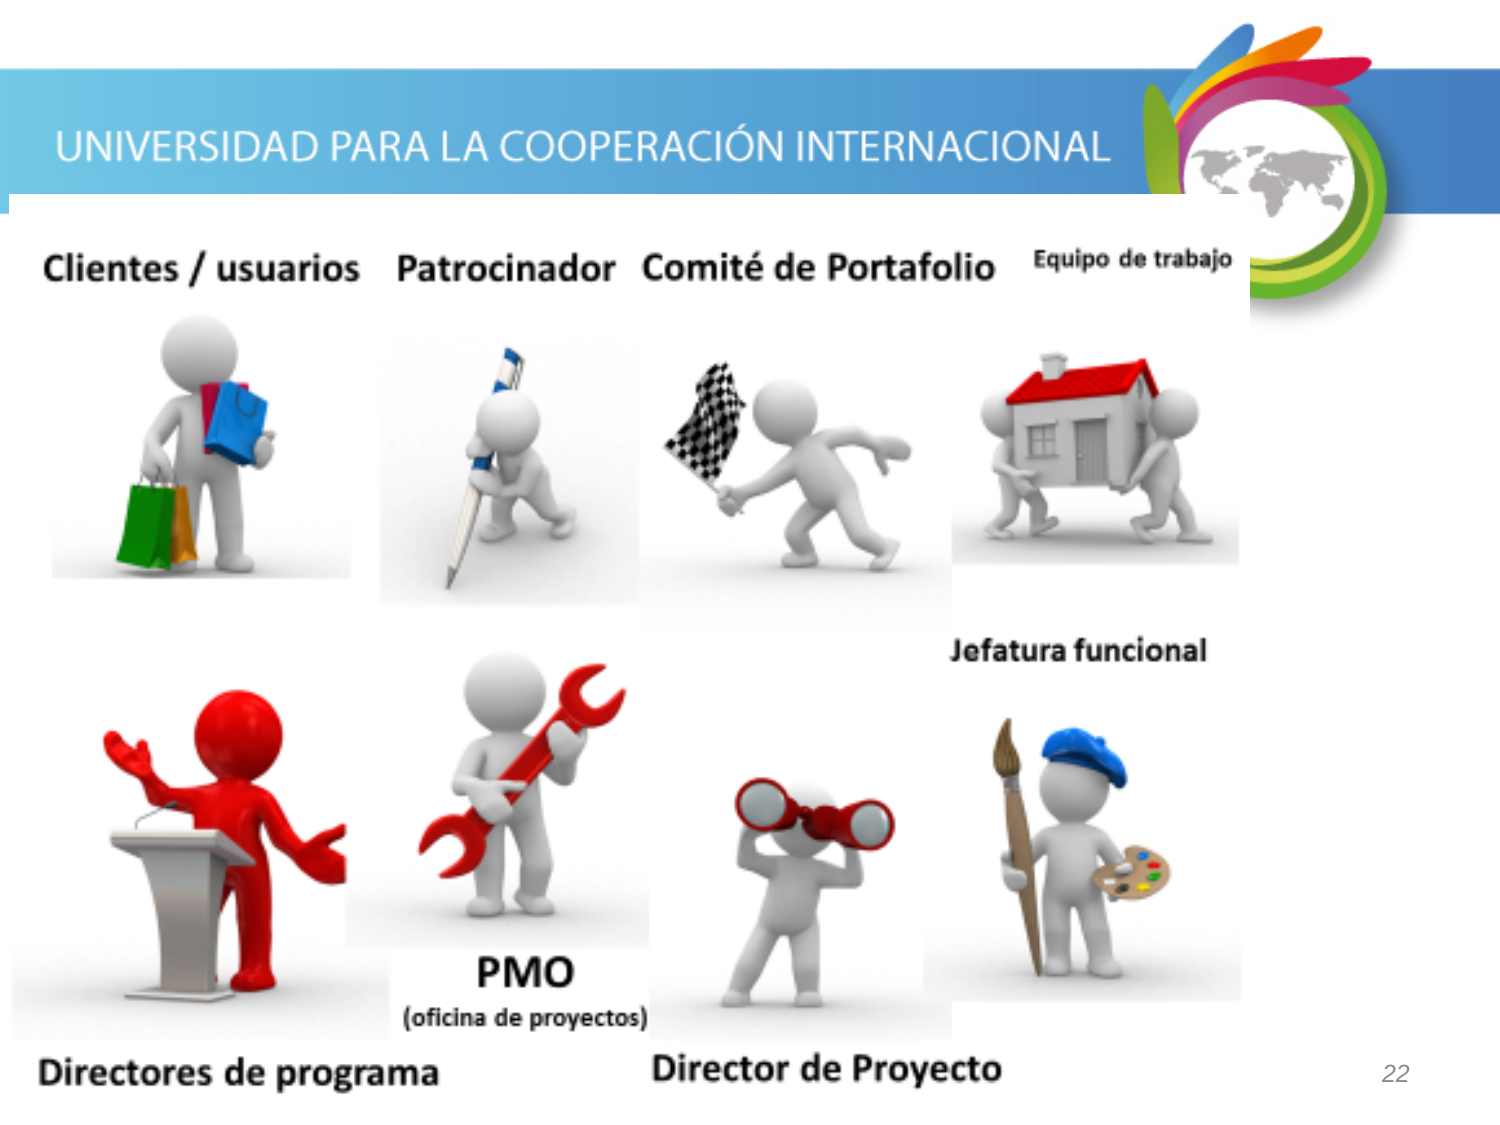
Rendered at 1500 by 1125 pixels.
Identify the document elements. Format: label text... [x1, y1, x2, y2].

slide_number 22 [1254, 1042, 1425, 1103]
picture [0, 0, 1500, 1125]
